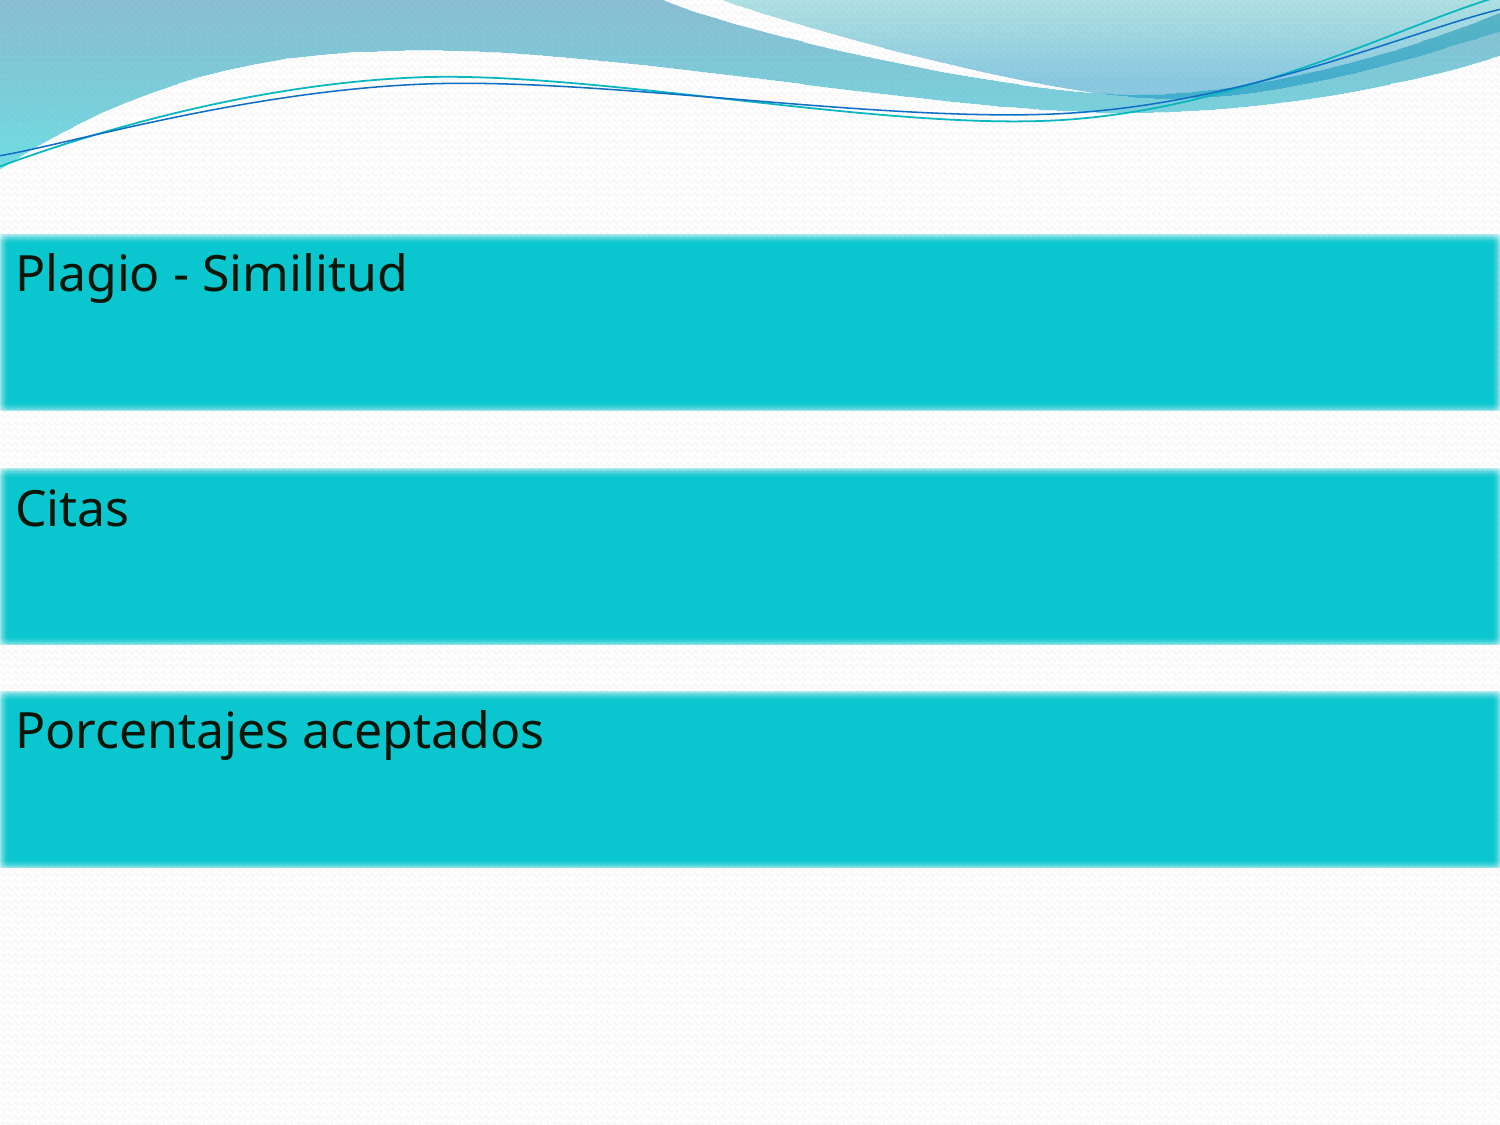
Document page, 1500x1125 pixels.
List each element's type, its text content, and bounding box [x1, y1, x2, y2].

text_box Plagio - Similitud [10, 245, 1495, 405]
text_box Porcentajes aceptados [10, 702, 1495, 862]
text_box Citas [10, 479, 1495, 639]
